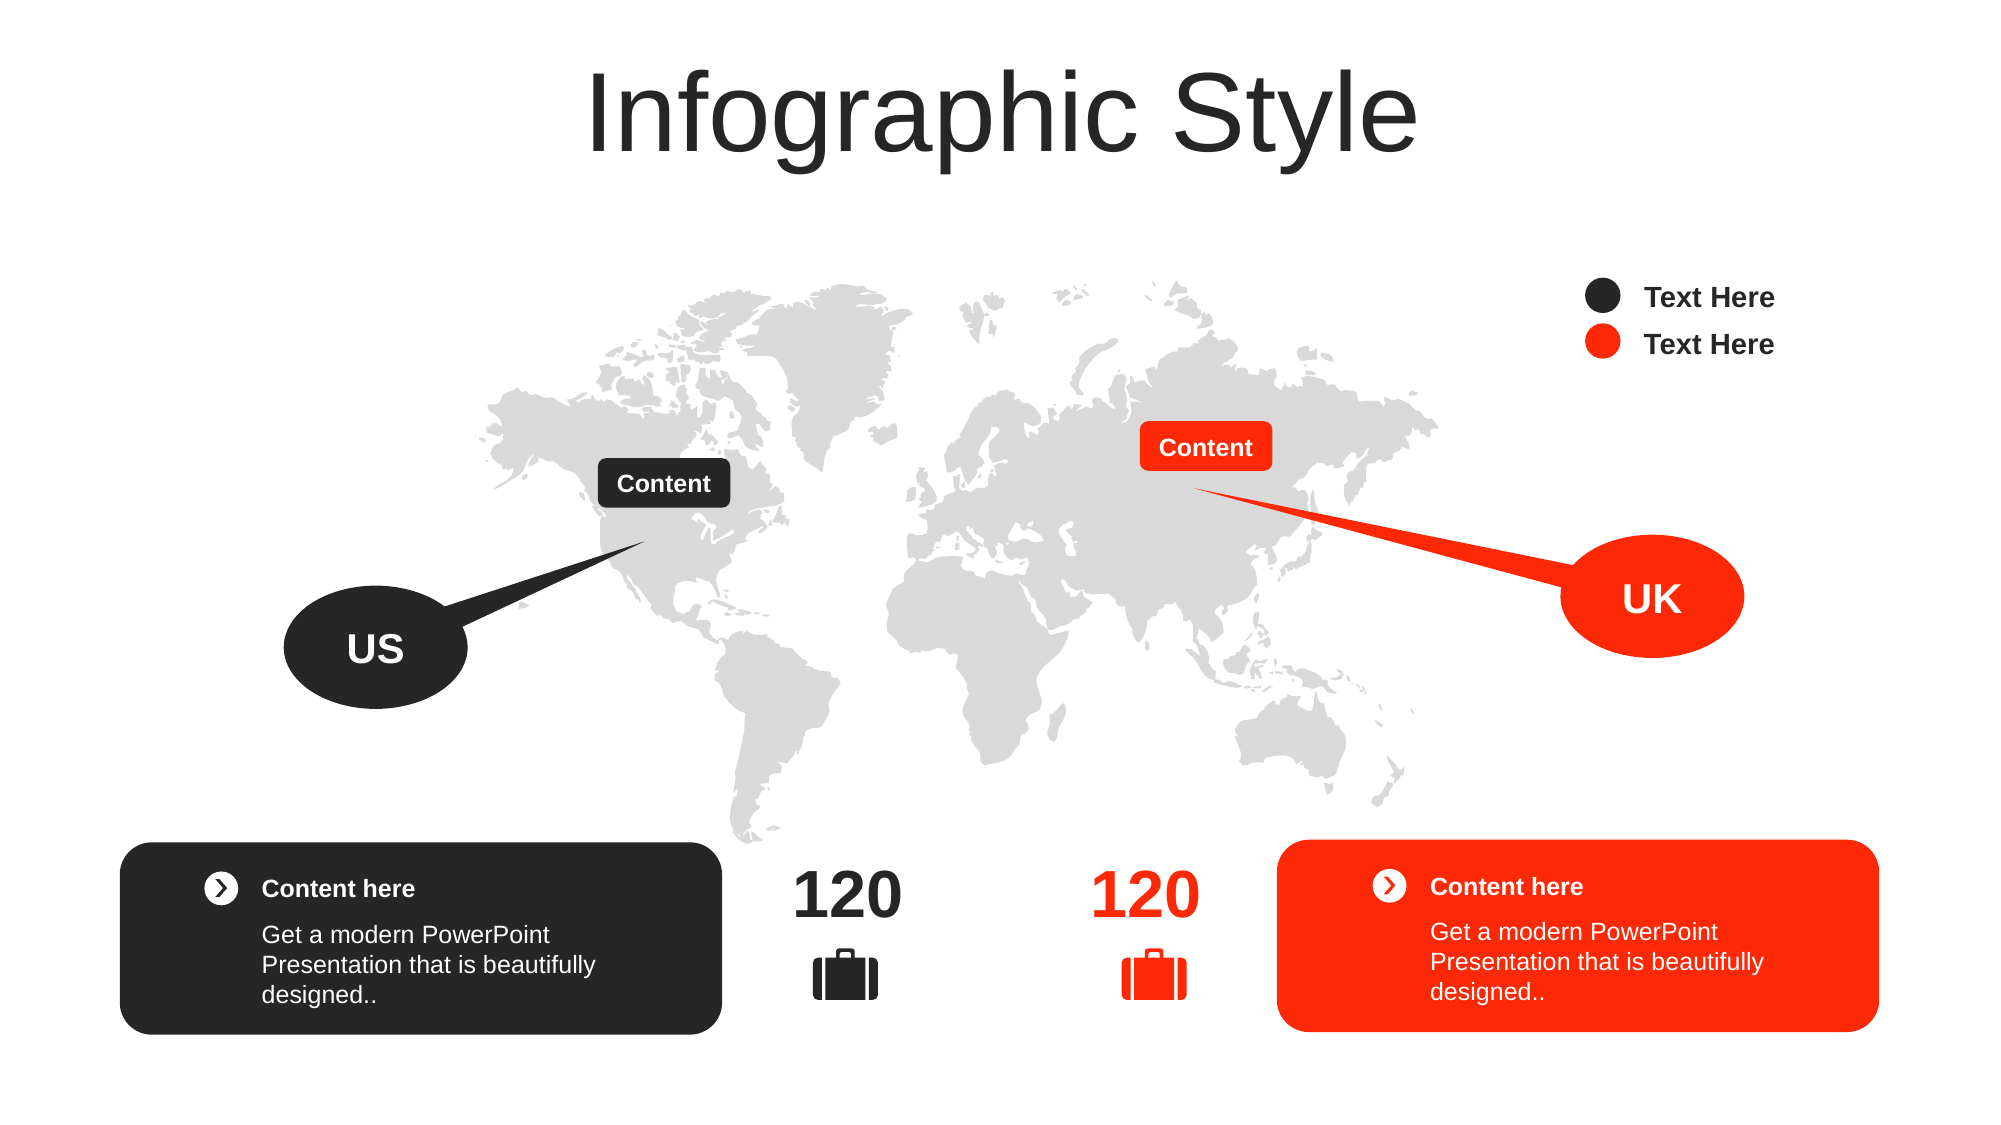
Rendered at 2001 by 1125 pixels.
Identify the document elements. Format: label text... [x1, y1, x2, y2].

text_box 120 [759, 844, 937, 938]
text_box 120 [1057, 844, 1235, 938]
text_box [478, 280, 1438, 844]
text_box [1372, 868, 1407, 903]
text_box [811, 956, 823, 1001]
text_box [246, 865, 625, 1017]
text_box [1275, 838, 1881, 1034]
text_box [1415, 862, 1794, 1015]
text_box [118, 841, 724, 1036]
text_box [824, 947, 879, 1001]
text_box US [282, 584, 478, 710]
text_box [204, 871, 239, 906]
text_box UK [1438, 533, 1746, 659]
text_box [1133, 947, 1188, 1001]
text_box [1585, 270, 1827, 368]
list Infographic Style [53, 55, 1952, 175]
text_box [1120, 956, 1132, 1001]
